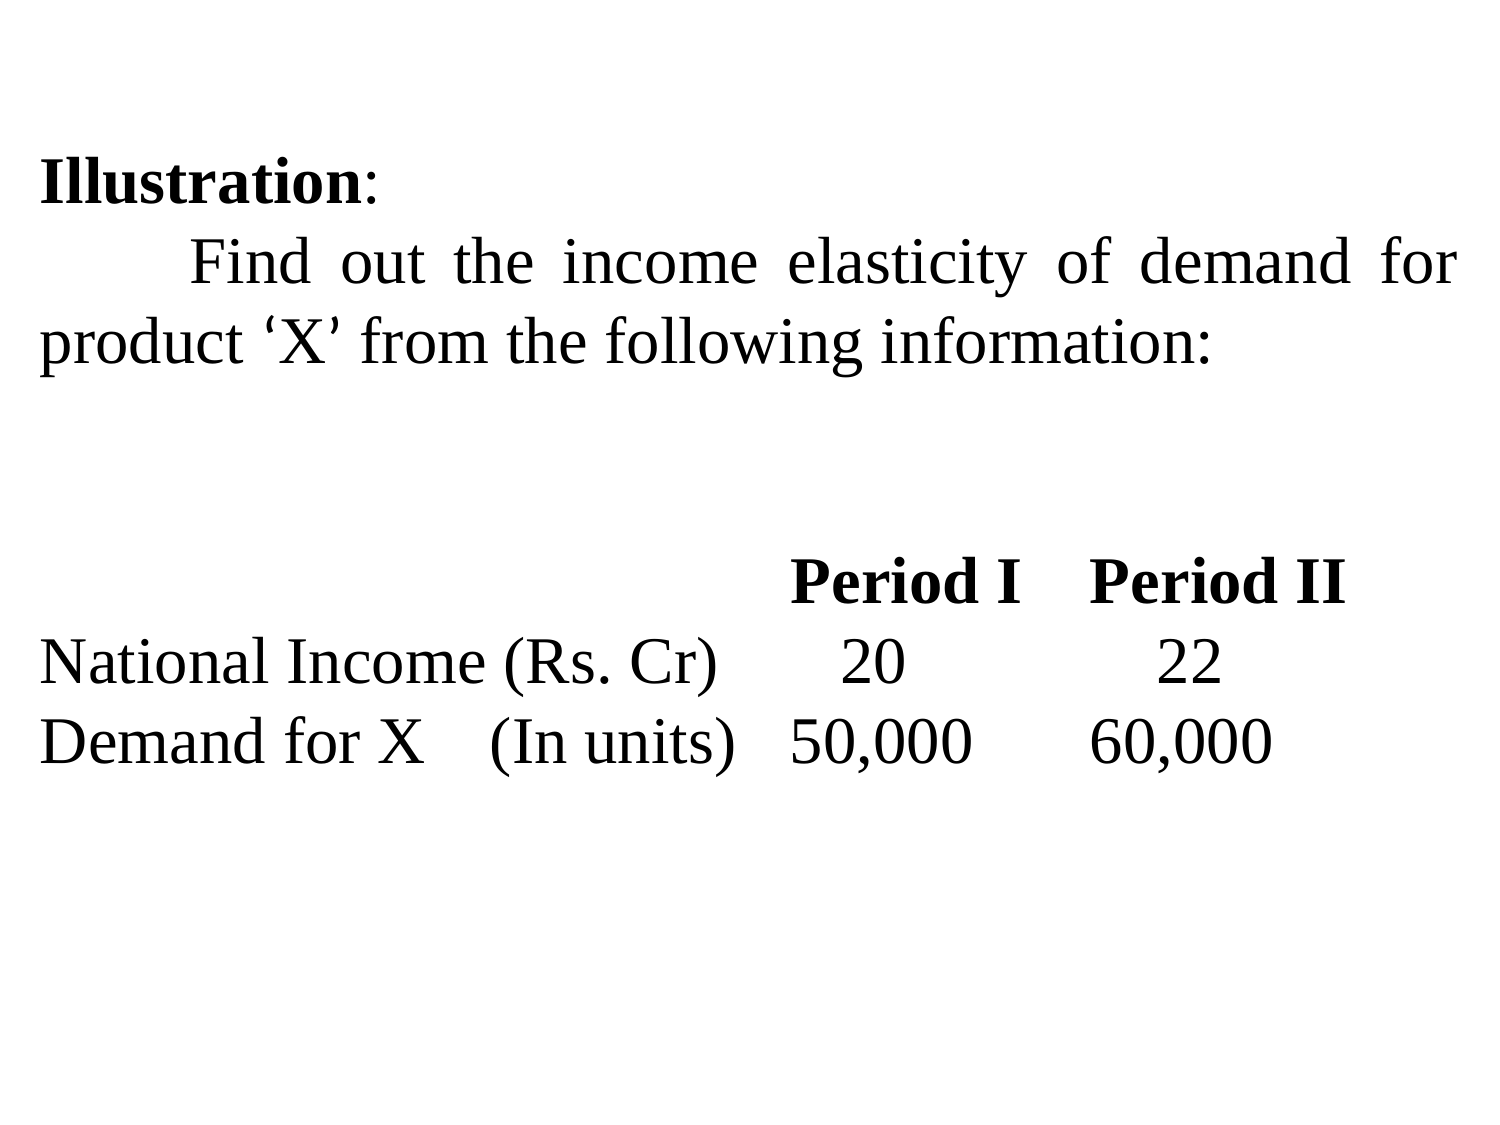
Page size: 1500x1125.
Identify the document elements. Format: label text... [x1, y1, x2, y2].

text_box Illustration: Find out the income elasticity of demand for product ‘X’ from the following information: Period I Period II National Income (Rs. Cr) 20 22 Demand for X (In units) 50,000 60,000 [24, 129, 1475, 785]
